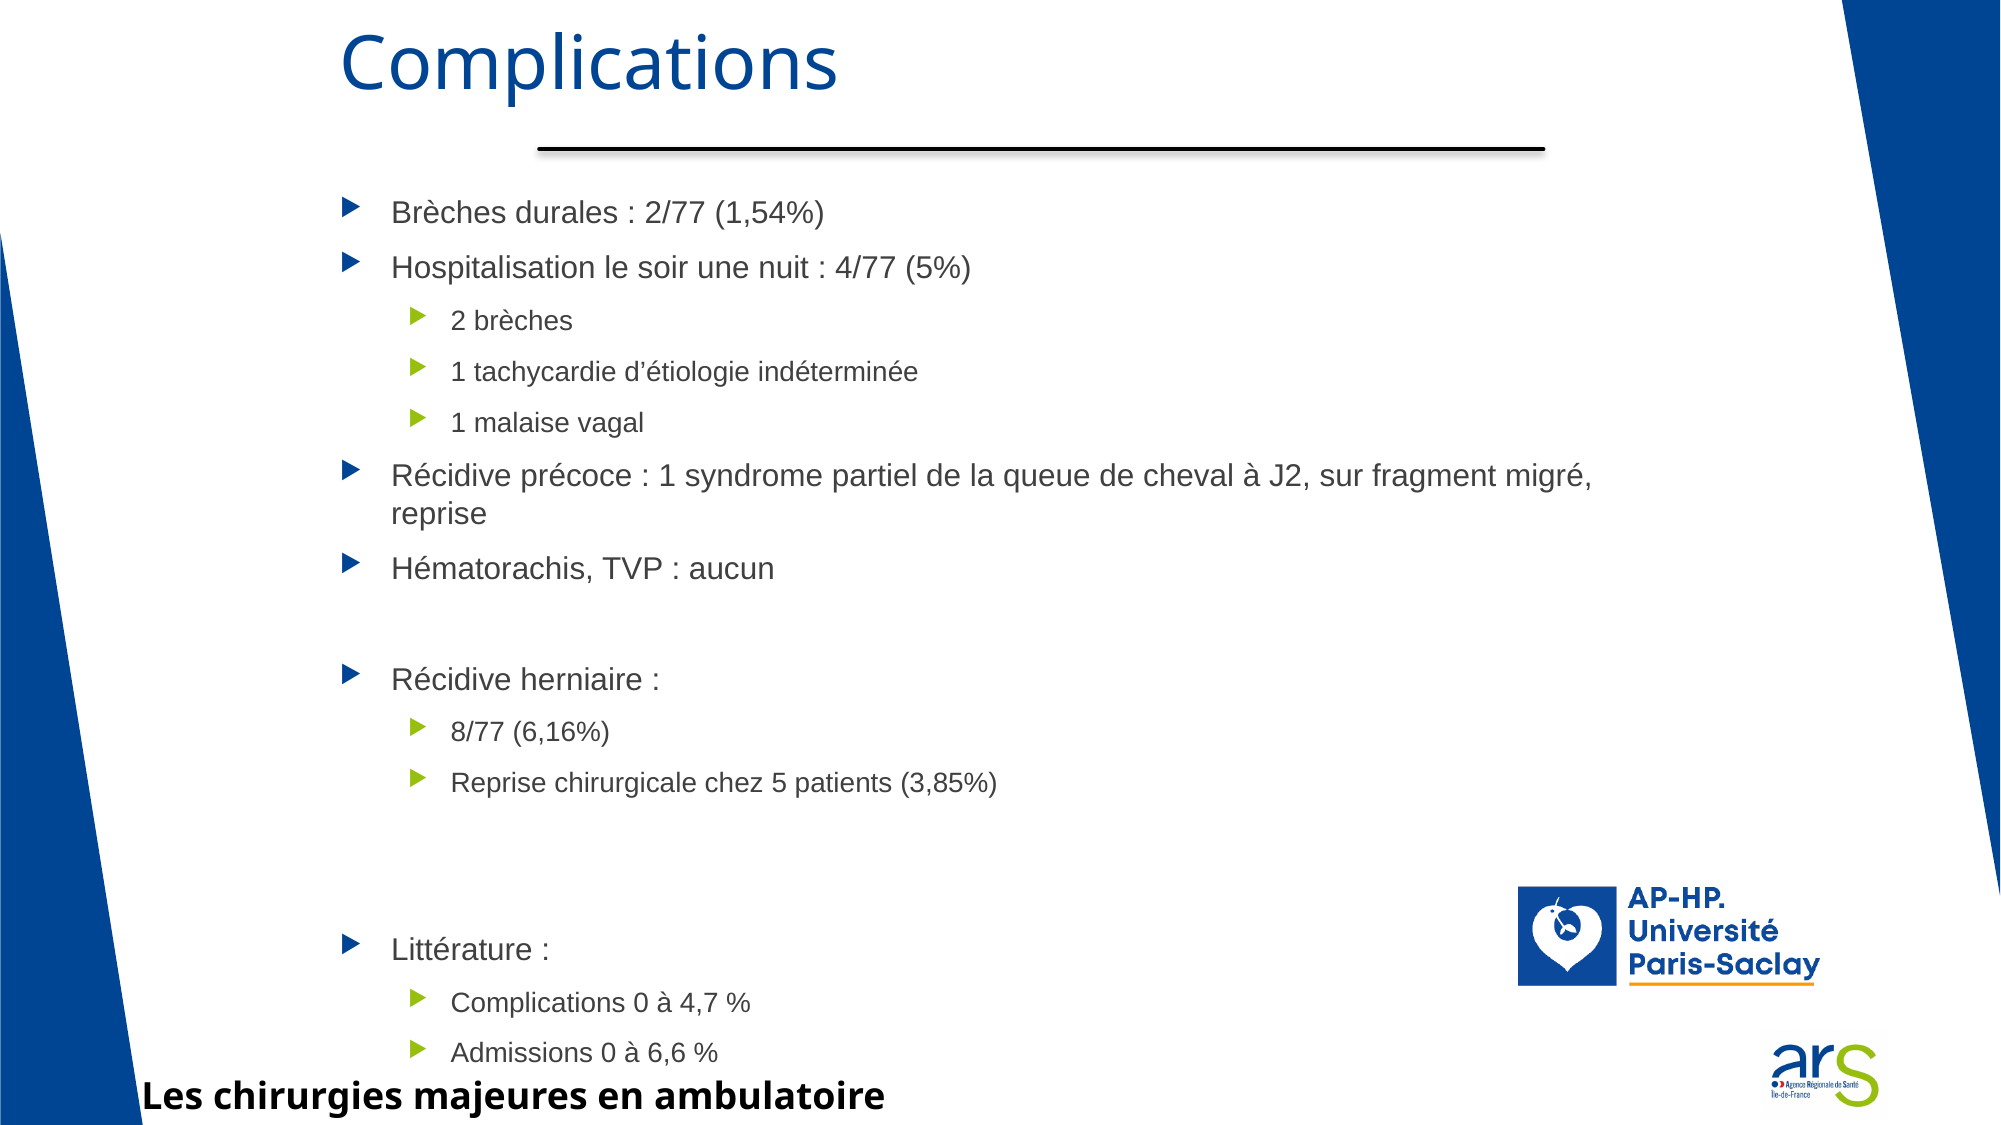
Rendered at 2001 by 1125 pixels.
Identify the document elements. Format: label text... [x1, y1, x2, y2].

title Complications [324, 7, 1675, 159]
text_box Les chirurgies majeures en ambulatoire [51, 1064, 902, 1125]
list Brèches durales : 2/77 (1,54%) Hospitalisation le soir une nuit : 4/77 (5%) 2 brèches 1 tachycardie d’étiologie indéterminée 1 malaise vagal Récidive précoce : 1 syndrome partiel de la queue de cheval à J2, sur fragment migré, reprise Hématorachis, TVP : aucun Récidive herniaire : 8/77 (6,16%) Reprise chirurgicale chez 5 patients (3,85%) Littérature : Complications 0 à 4,7 % Admissions 0 à 6,6 % [324, 184, 1675, 1081]
picture [1467, 836, 1888, 1120]
